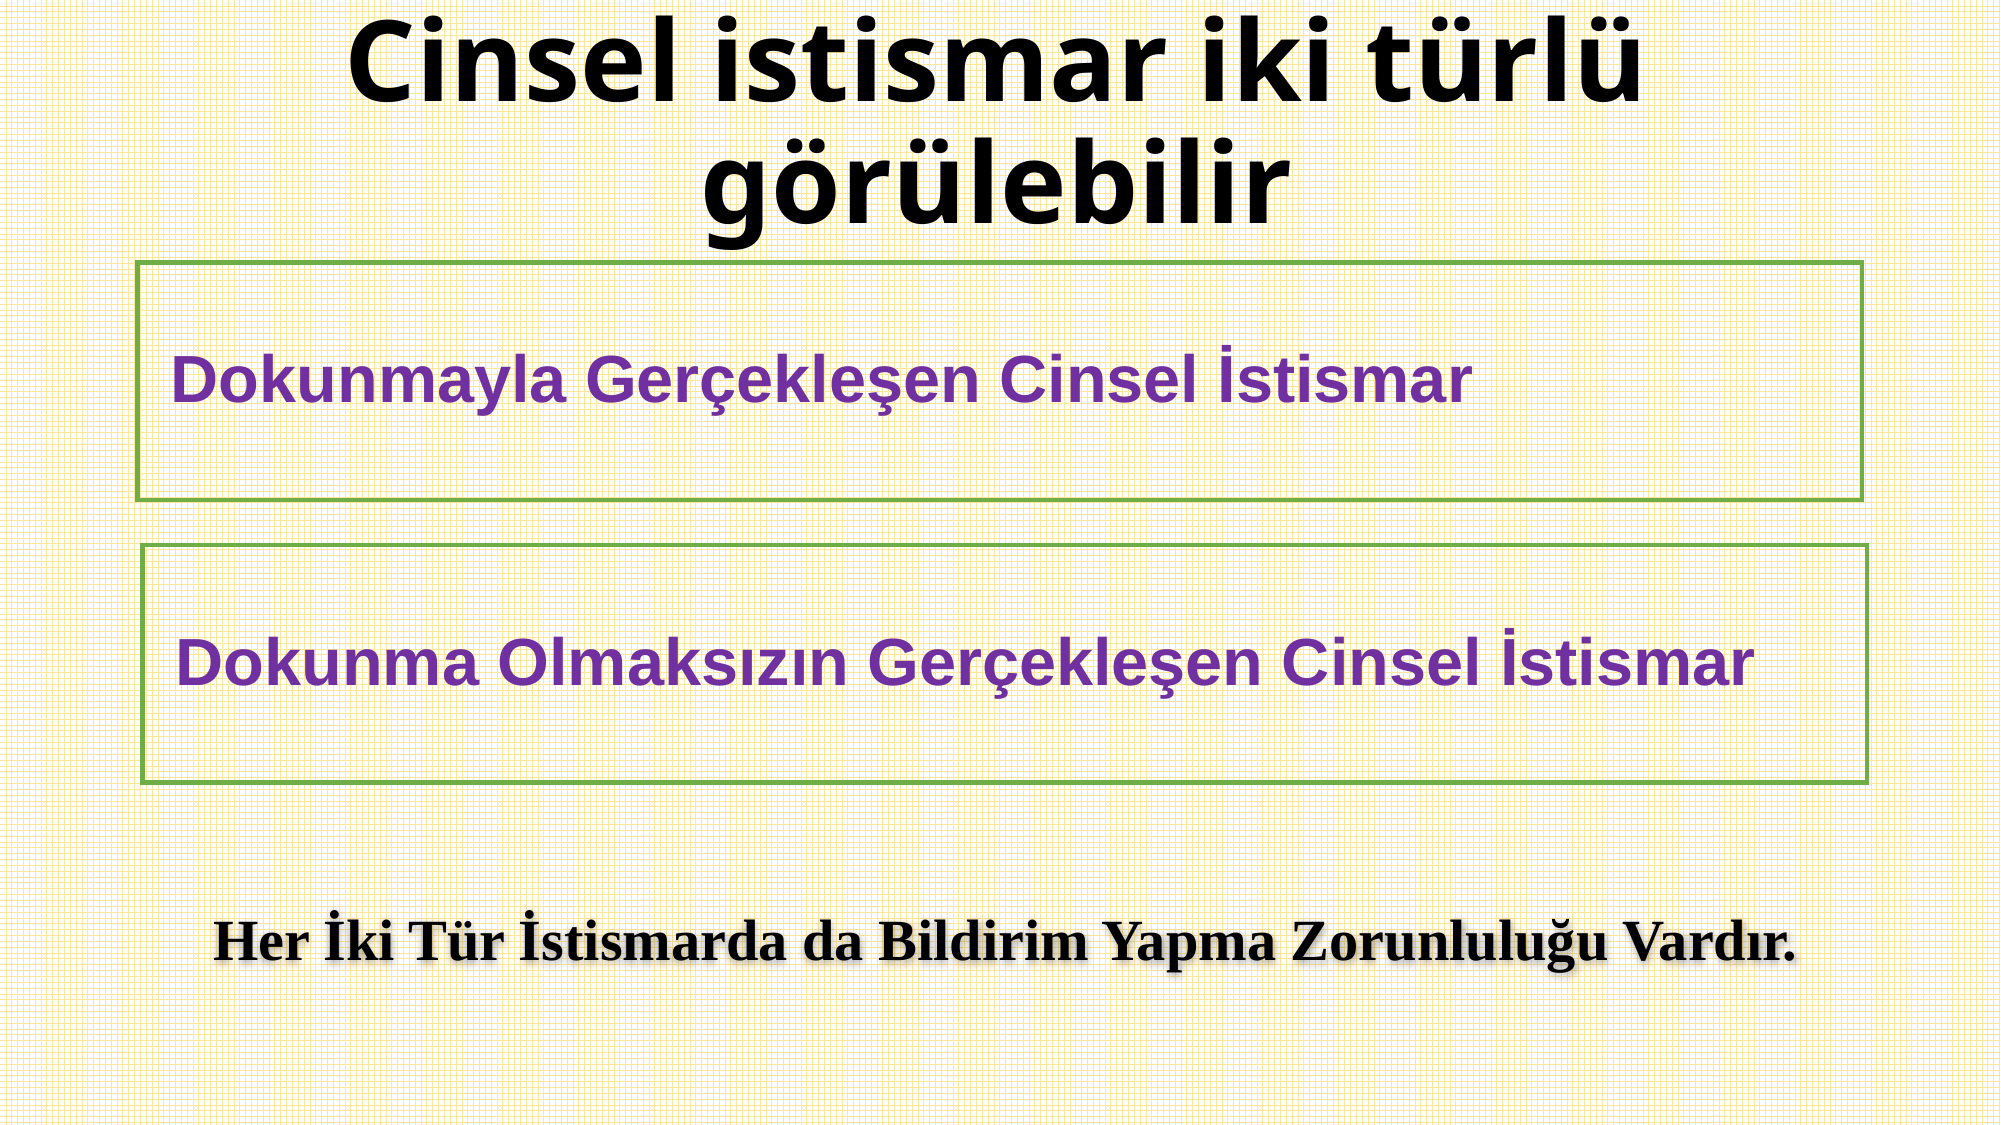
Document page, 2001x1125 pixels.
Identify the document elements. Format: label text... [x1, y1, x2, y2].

text_box Cinsel istismar iki türlü görülebilir [38, 47, 1955, 205]
text_box Her İki Tür İstismarda da Bildirim Yapma Zorunluluğu Vardır. [187, 894, 1825, 980]
text_box Dokunma Olmaksızın Gerçekleşen Cinsel İstismar [140, 543, 1869, 785]
text_box Dokunmayla Gerçekleşen Cinsel İstismar [135, 260, 1864, 502]
